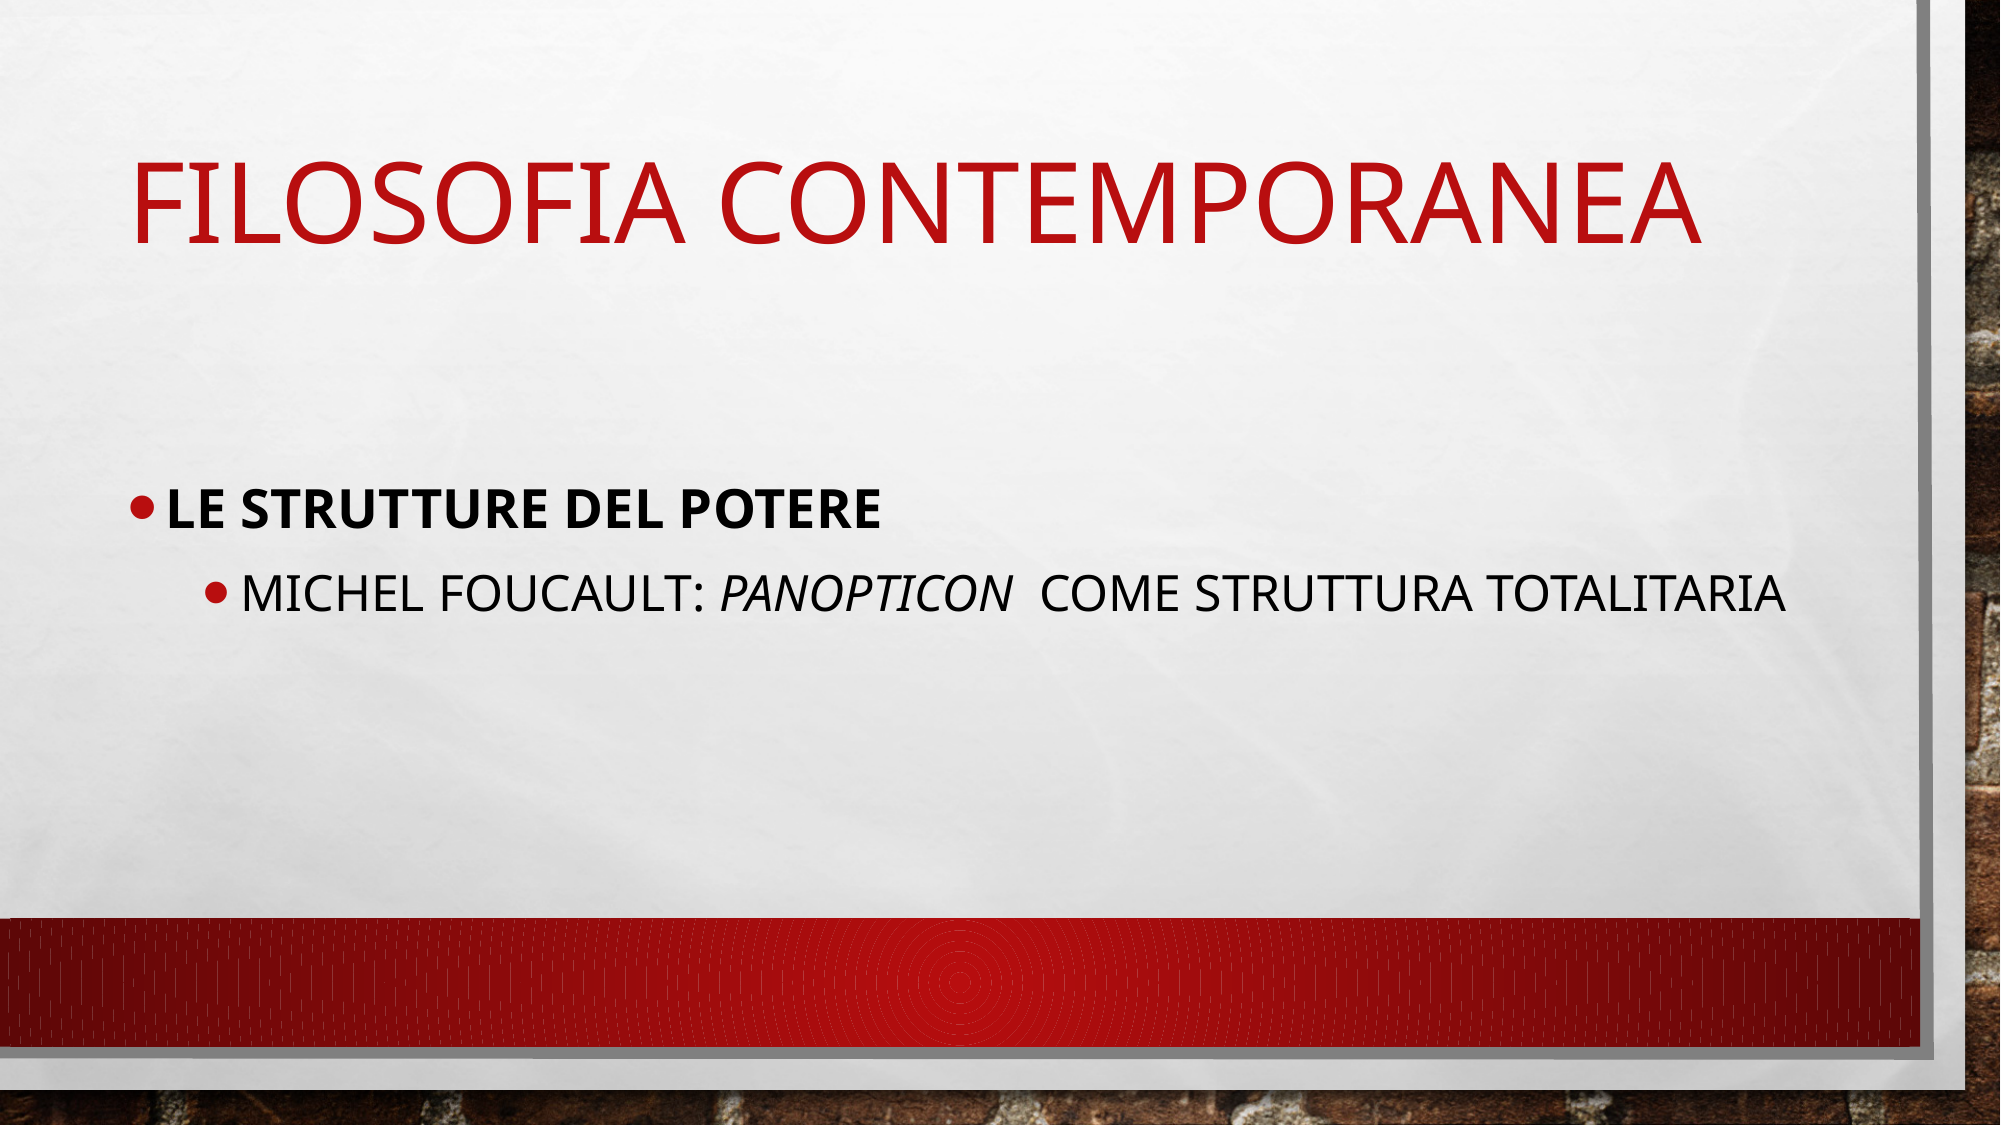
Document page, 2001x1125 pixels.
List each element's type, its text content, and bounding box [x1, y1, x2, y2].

picture [0, 0, 2000, 1125]
list Le strutture del potere Michel Foucault: panopticon come struttura totalitaria [112, 269, 1818, 813]
title Filosofia contemporanea [112, 112, 1818, 269]
